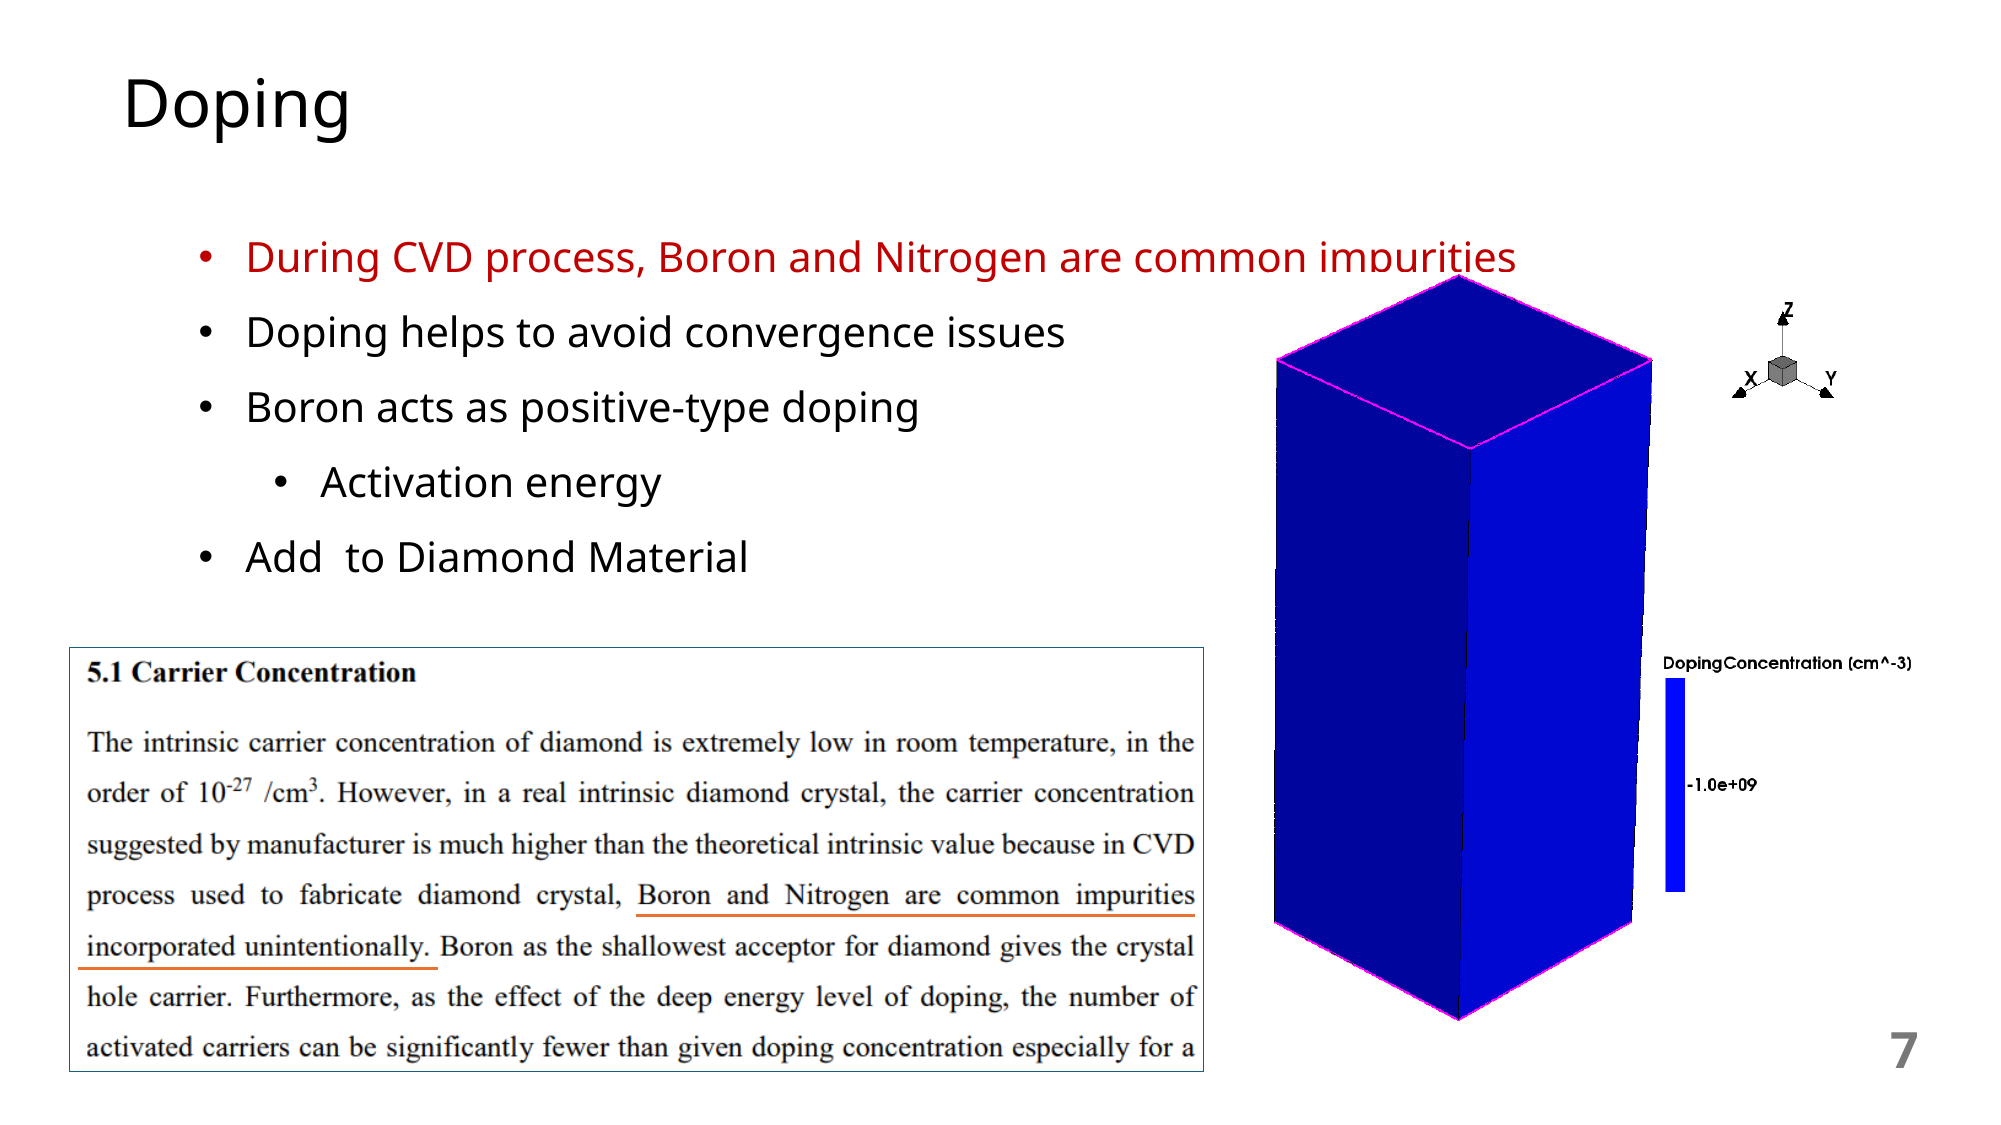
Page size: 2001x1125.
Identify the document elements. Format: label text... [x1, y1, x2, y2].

text_box Doping [108, 53, 963, 148]
picture [1268, 272, 1914, 1024]
picture [69, 647, 1204, 1072]
slide_number 7 [1849, 1022, 1960, 1083]
